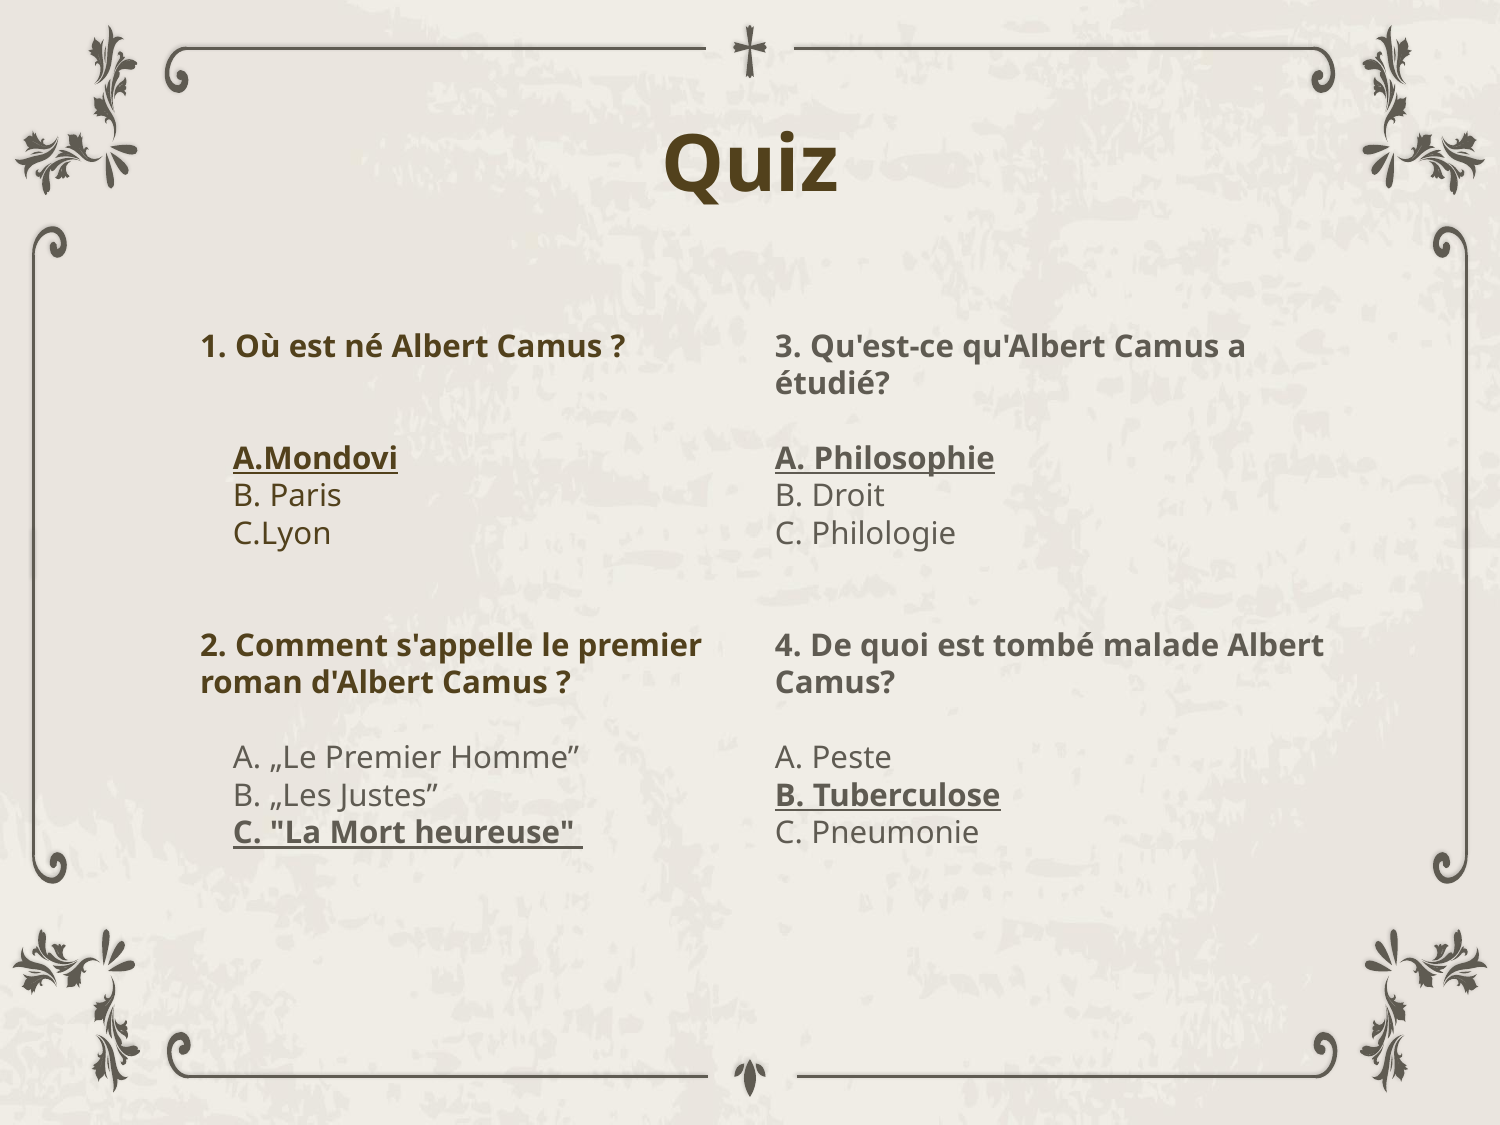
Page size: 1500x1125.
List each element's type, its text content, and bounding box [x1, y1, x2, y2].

list 1. Où est né Albert Camus ? A.Mondovi B. Paris C.Lyon 2. Comment s'appelle le premier roman d'Albert Camus ? A. „Le Premier Homme” B. „Les Justes” C. "La Mort heureuse" 3. Qu'est-ce qu'Albert Camus a étudié? A. Philosophie B. Droit C. Philologie 4. De quoi est tombé malade Albert Camus? A. Peste B. Tuberculose C. Pneumonie [159, 310, 1340, 1070]
picture [0, 0, 1500, 1125]
title Quiz [124, 97, 1376, 223]
